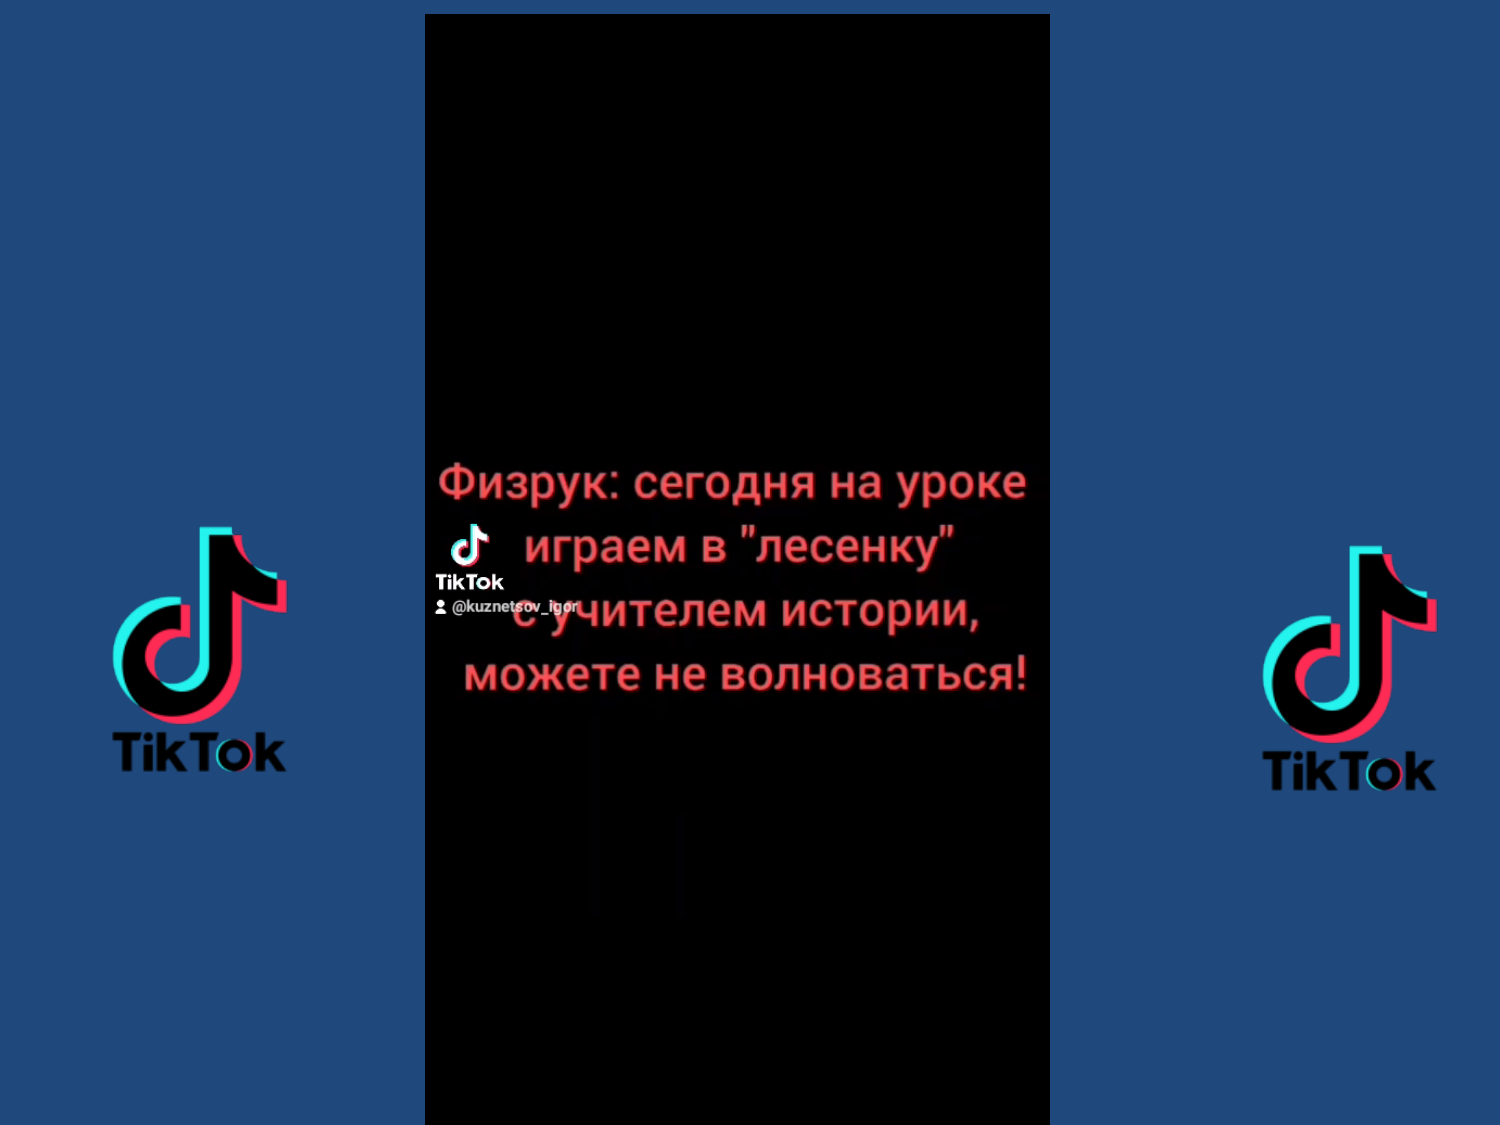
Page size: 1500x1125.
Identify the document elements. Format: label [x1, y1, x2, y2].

list [424, 13, 1051, 1125]
picture [49, 499, 351, 801]
picture [1199, 518, 1500, 819]
